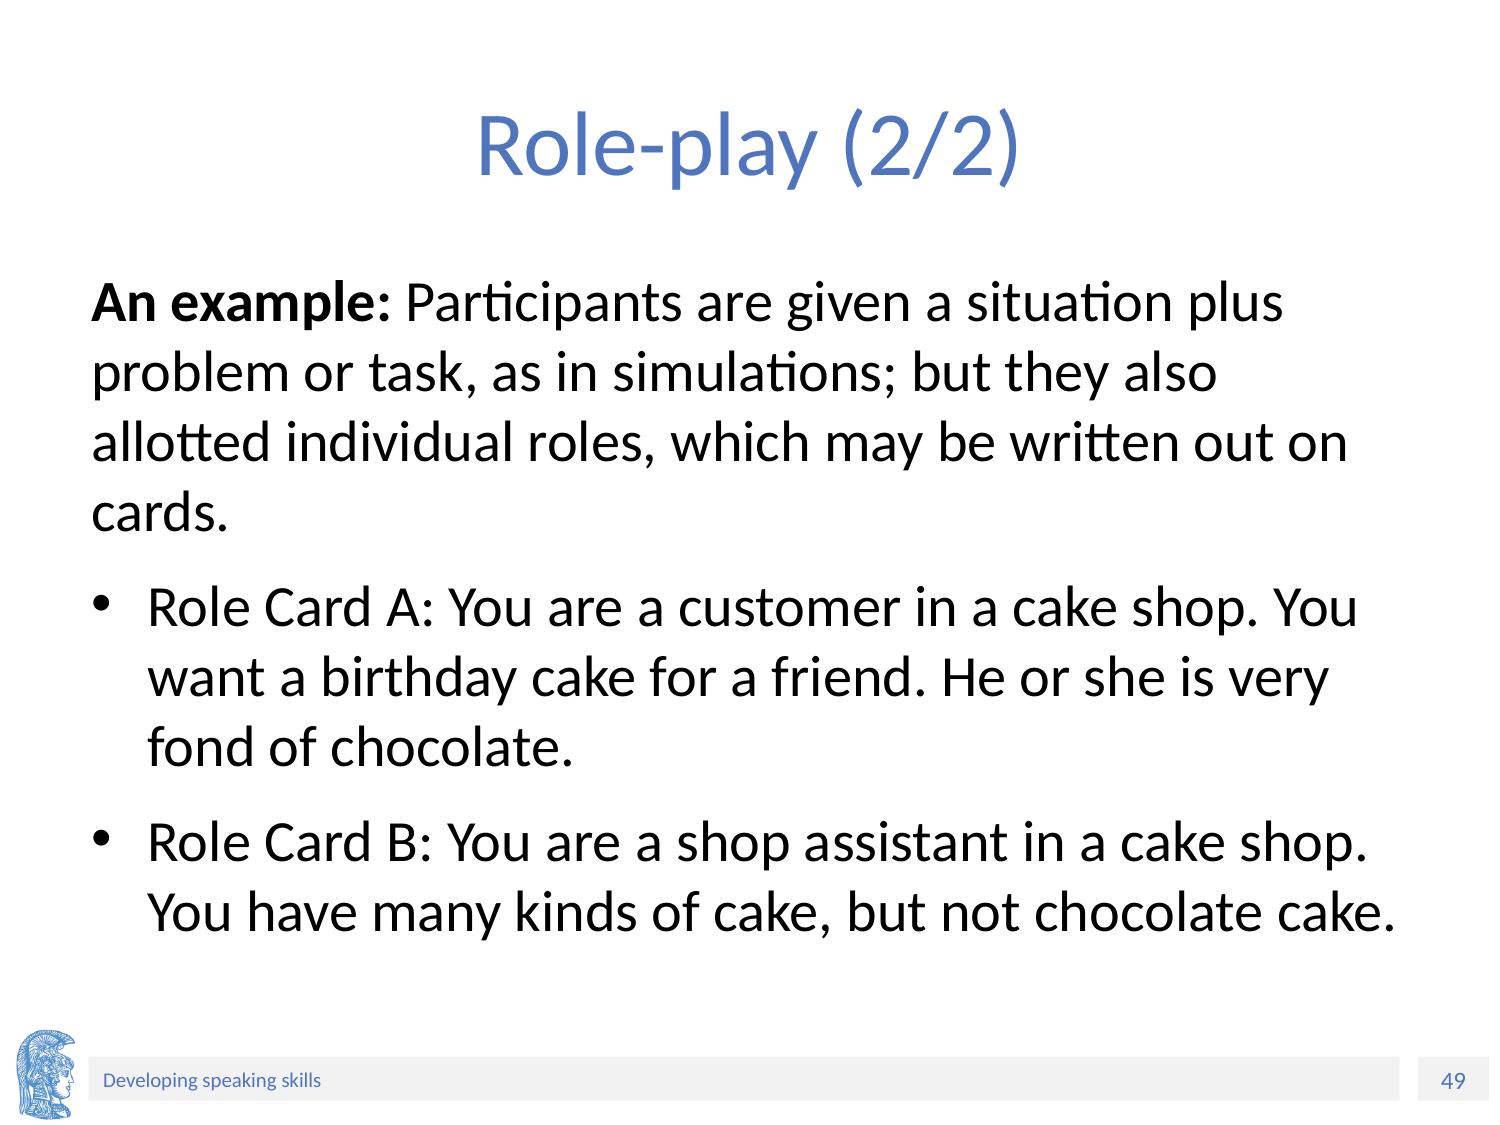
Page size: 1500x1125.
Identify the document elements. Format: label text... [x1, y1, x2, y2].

list An example: Participants are given a situation plus problem or task, as in simulations; but they also allotted individual roles, which may be written out on cards. Role Card A: You are a customer in a cake shop. You want a birthday cake for a friend. He or she is very fond of chocolate. Role Card B: You are a shop assistant in a cake shop. You have many kinds of cake, but not chocolate cake. [76, 255, 1427, 998]
title Role-play (2/2) [75, 45, 1425, 233]
picture [9, 1026, 81, 1120]
